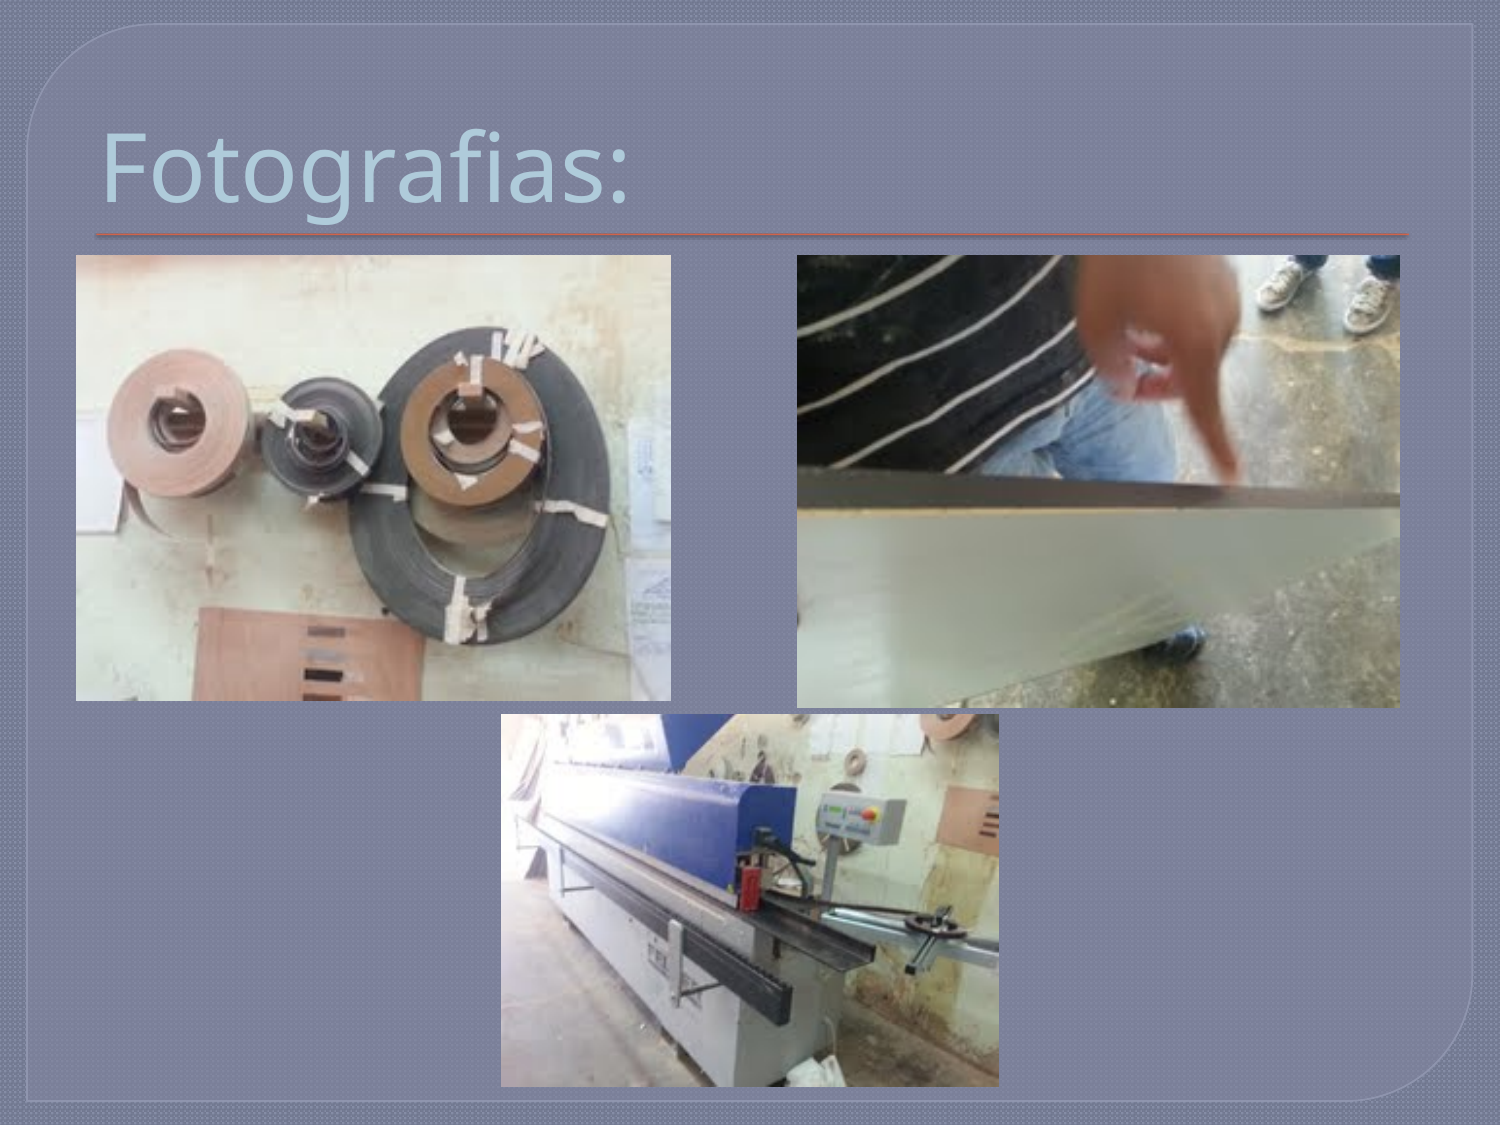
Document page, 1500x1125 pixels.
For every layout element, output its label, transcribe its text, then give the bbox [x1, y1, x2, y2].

picture [501, 714, 999, 1088]
picture [796, 255, 1400, 708]
title Fotografias: [75, 41, 1425, 230]
picture [76, 255, 671, 701]
